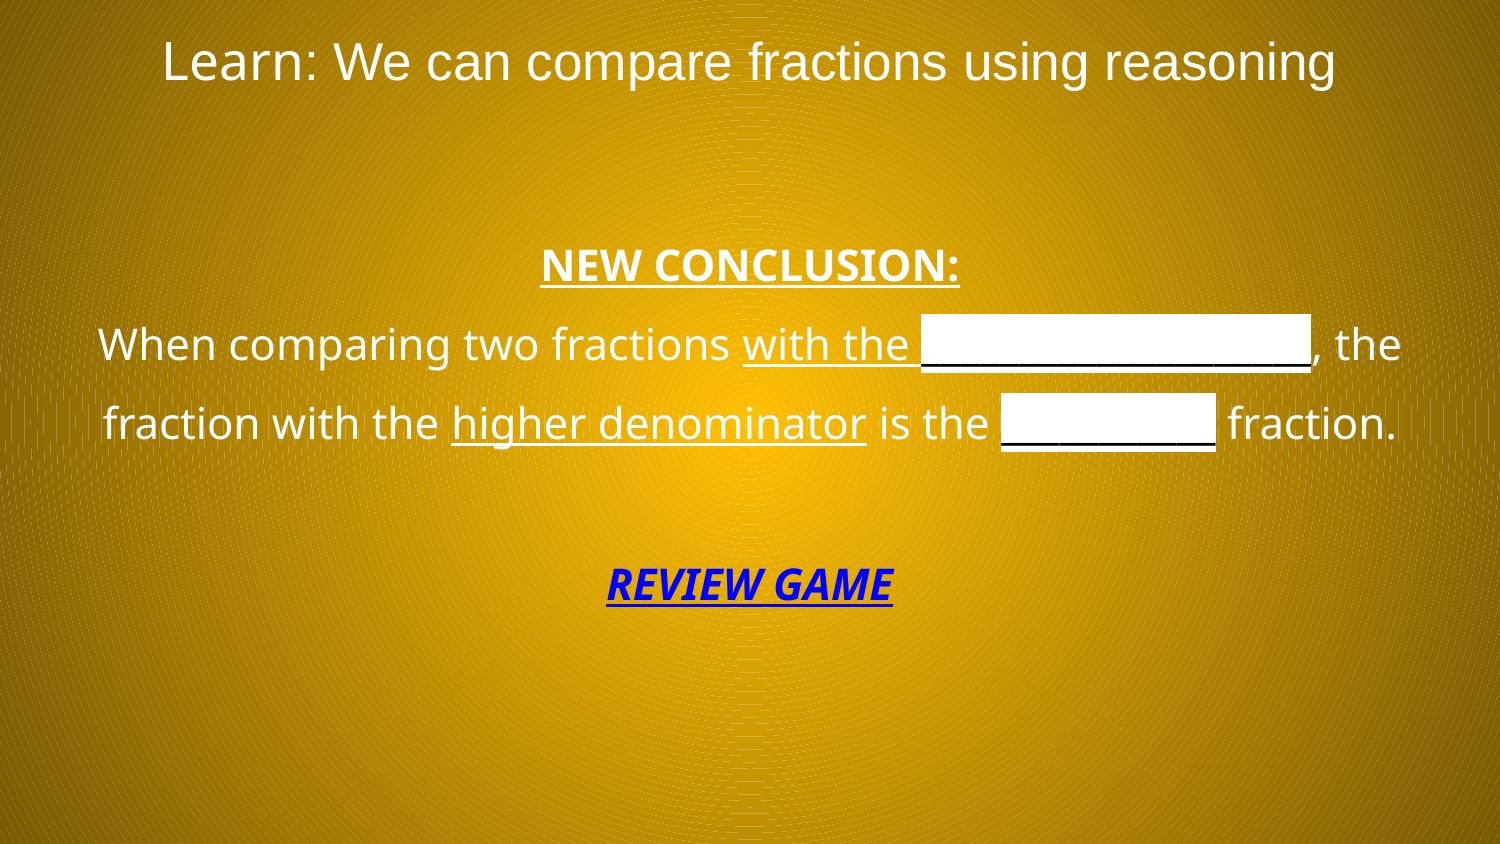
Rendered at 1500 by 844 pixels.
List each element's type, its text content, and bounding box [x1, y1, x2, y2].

text_box NEW CONCLUSION: When comparing two fractions with the ____________________, the fraction with the higher denominator is the ___________ fraction. REVIEW GAME [38, 196, 1462, 631]
title Learn: We can compare fractions using reasoning [6, 12, 1494, 107]
